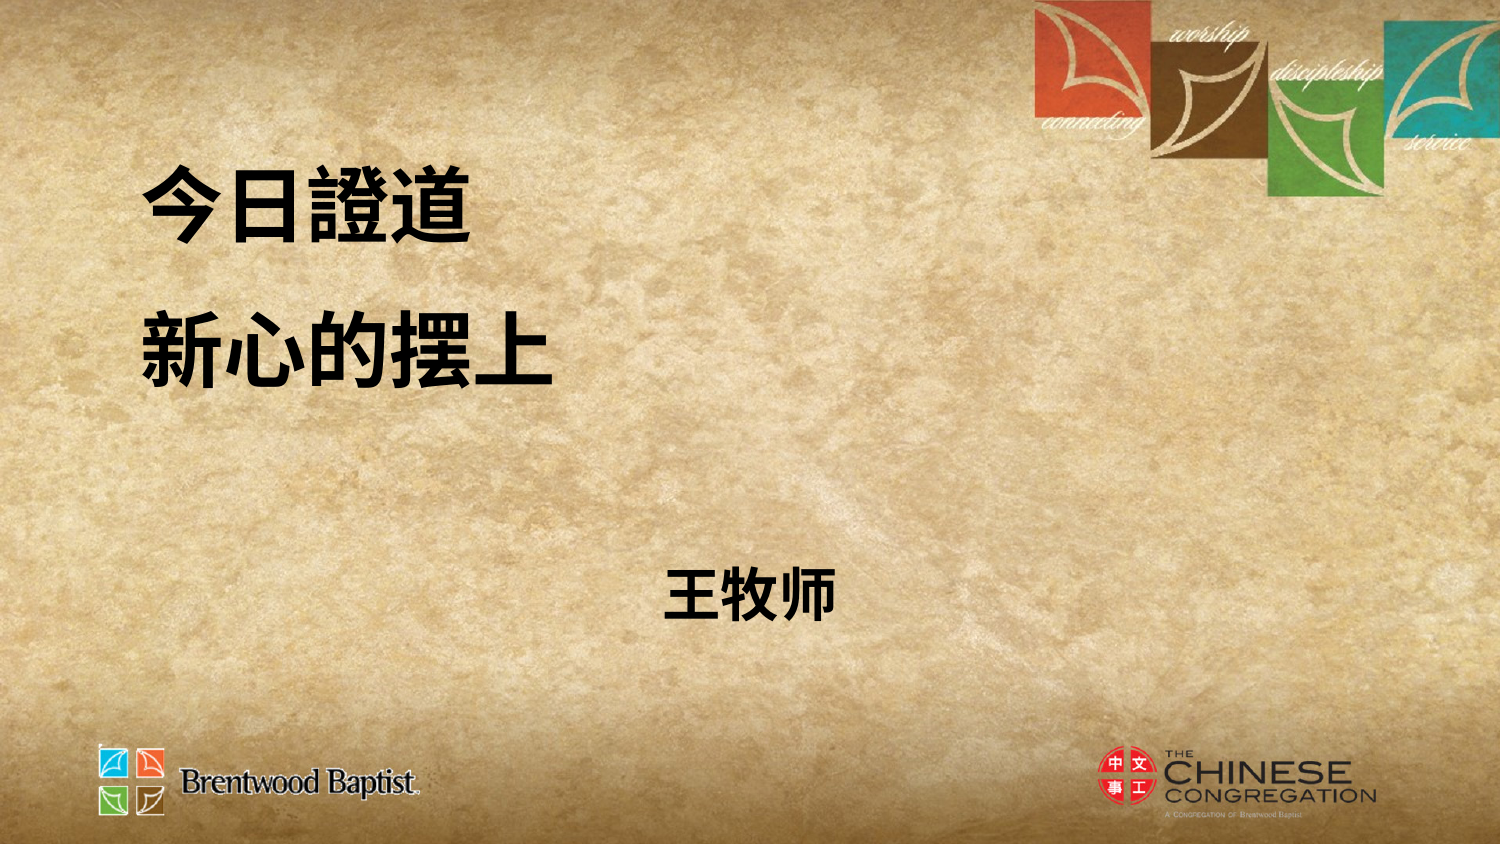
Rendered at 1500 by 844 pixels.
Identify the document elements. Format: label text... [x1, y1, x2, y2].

picture [0, 0, 1500, 844]
text_box 今日證道 新心的摆上 王牧师 [125, 145, 1375, 636]
